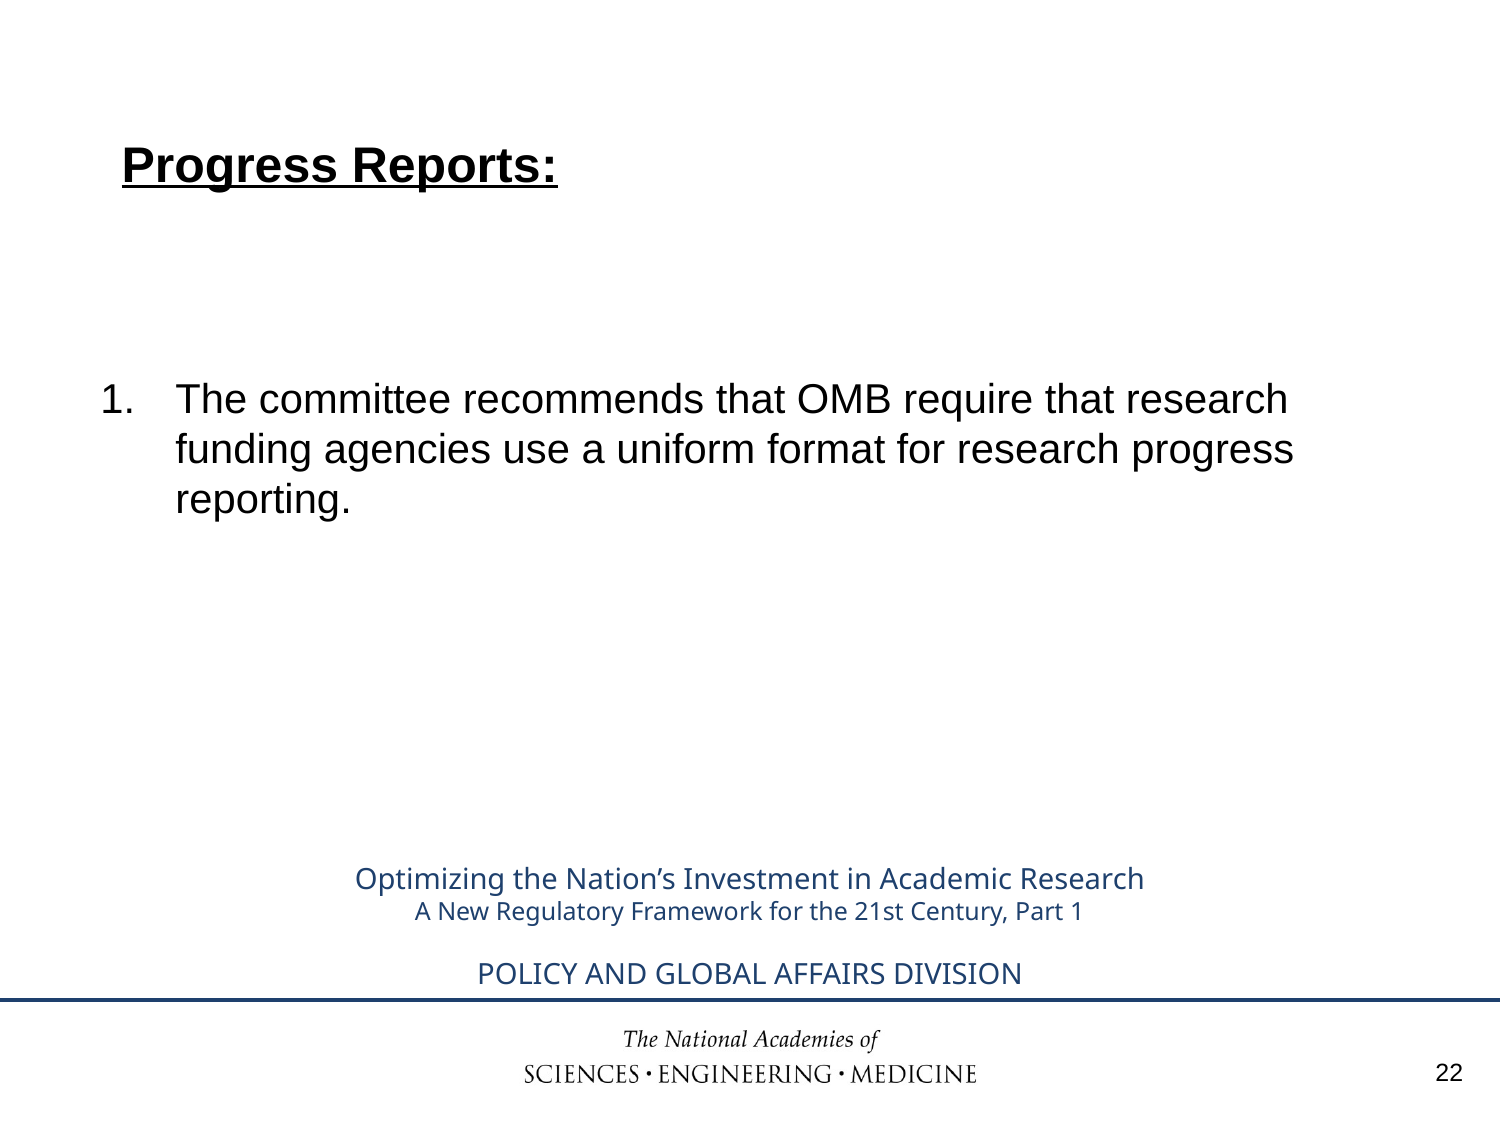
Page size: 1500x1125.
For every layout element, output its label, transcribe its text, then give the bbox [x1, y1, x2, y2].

picture [519, 1024, 981, 1088]
text_box 22 [1420, 1049, 1481, 1094]
text_box The committee recommends that OMB require that research funding agencies use a uniform format for research progress reporting. [85, 314, 1411, 530]
title Progress Reports: [106, 124, 748, 200]
